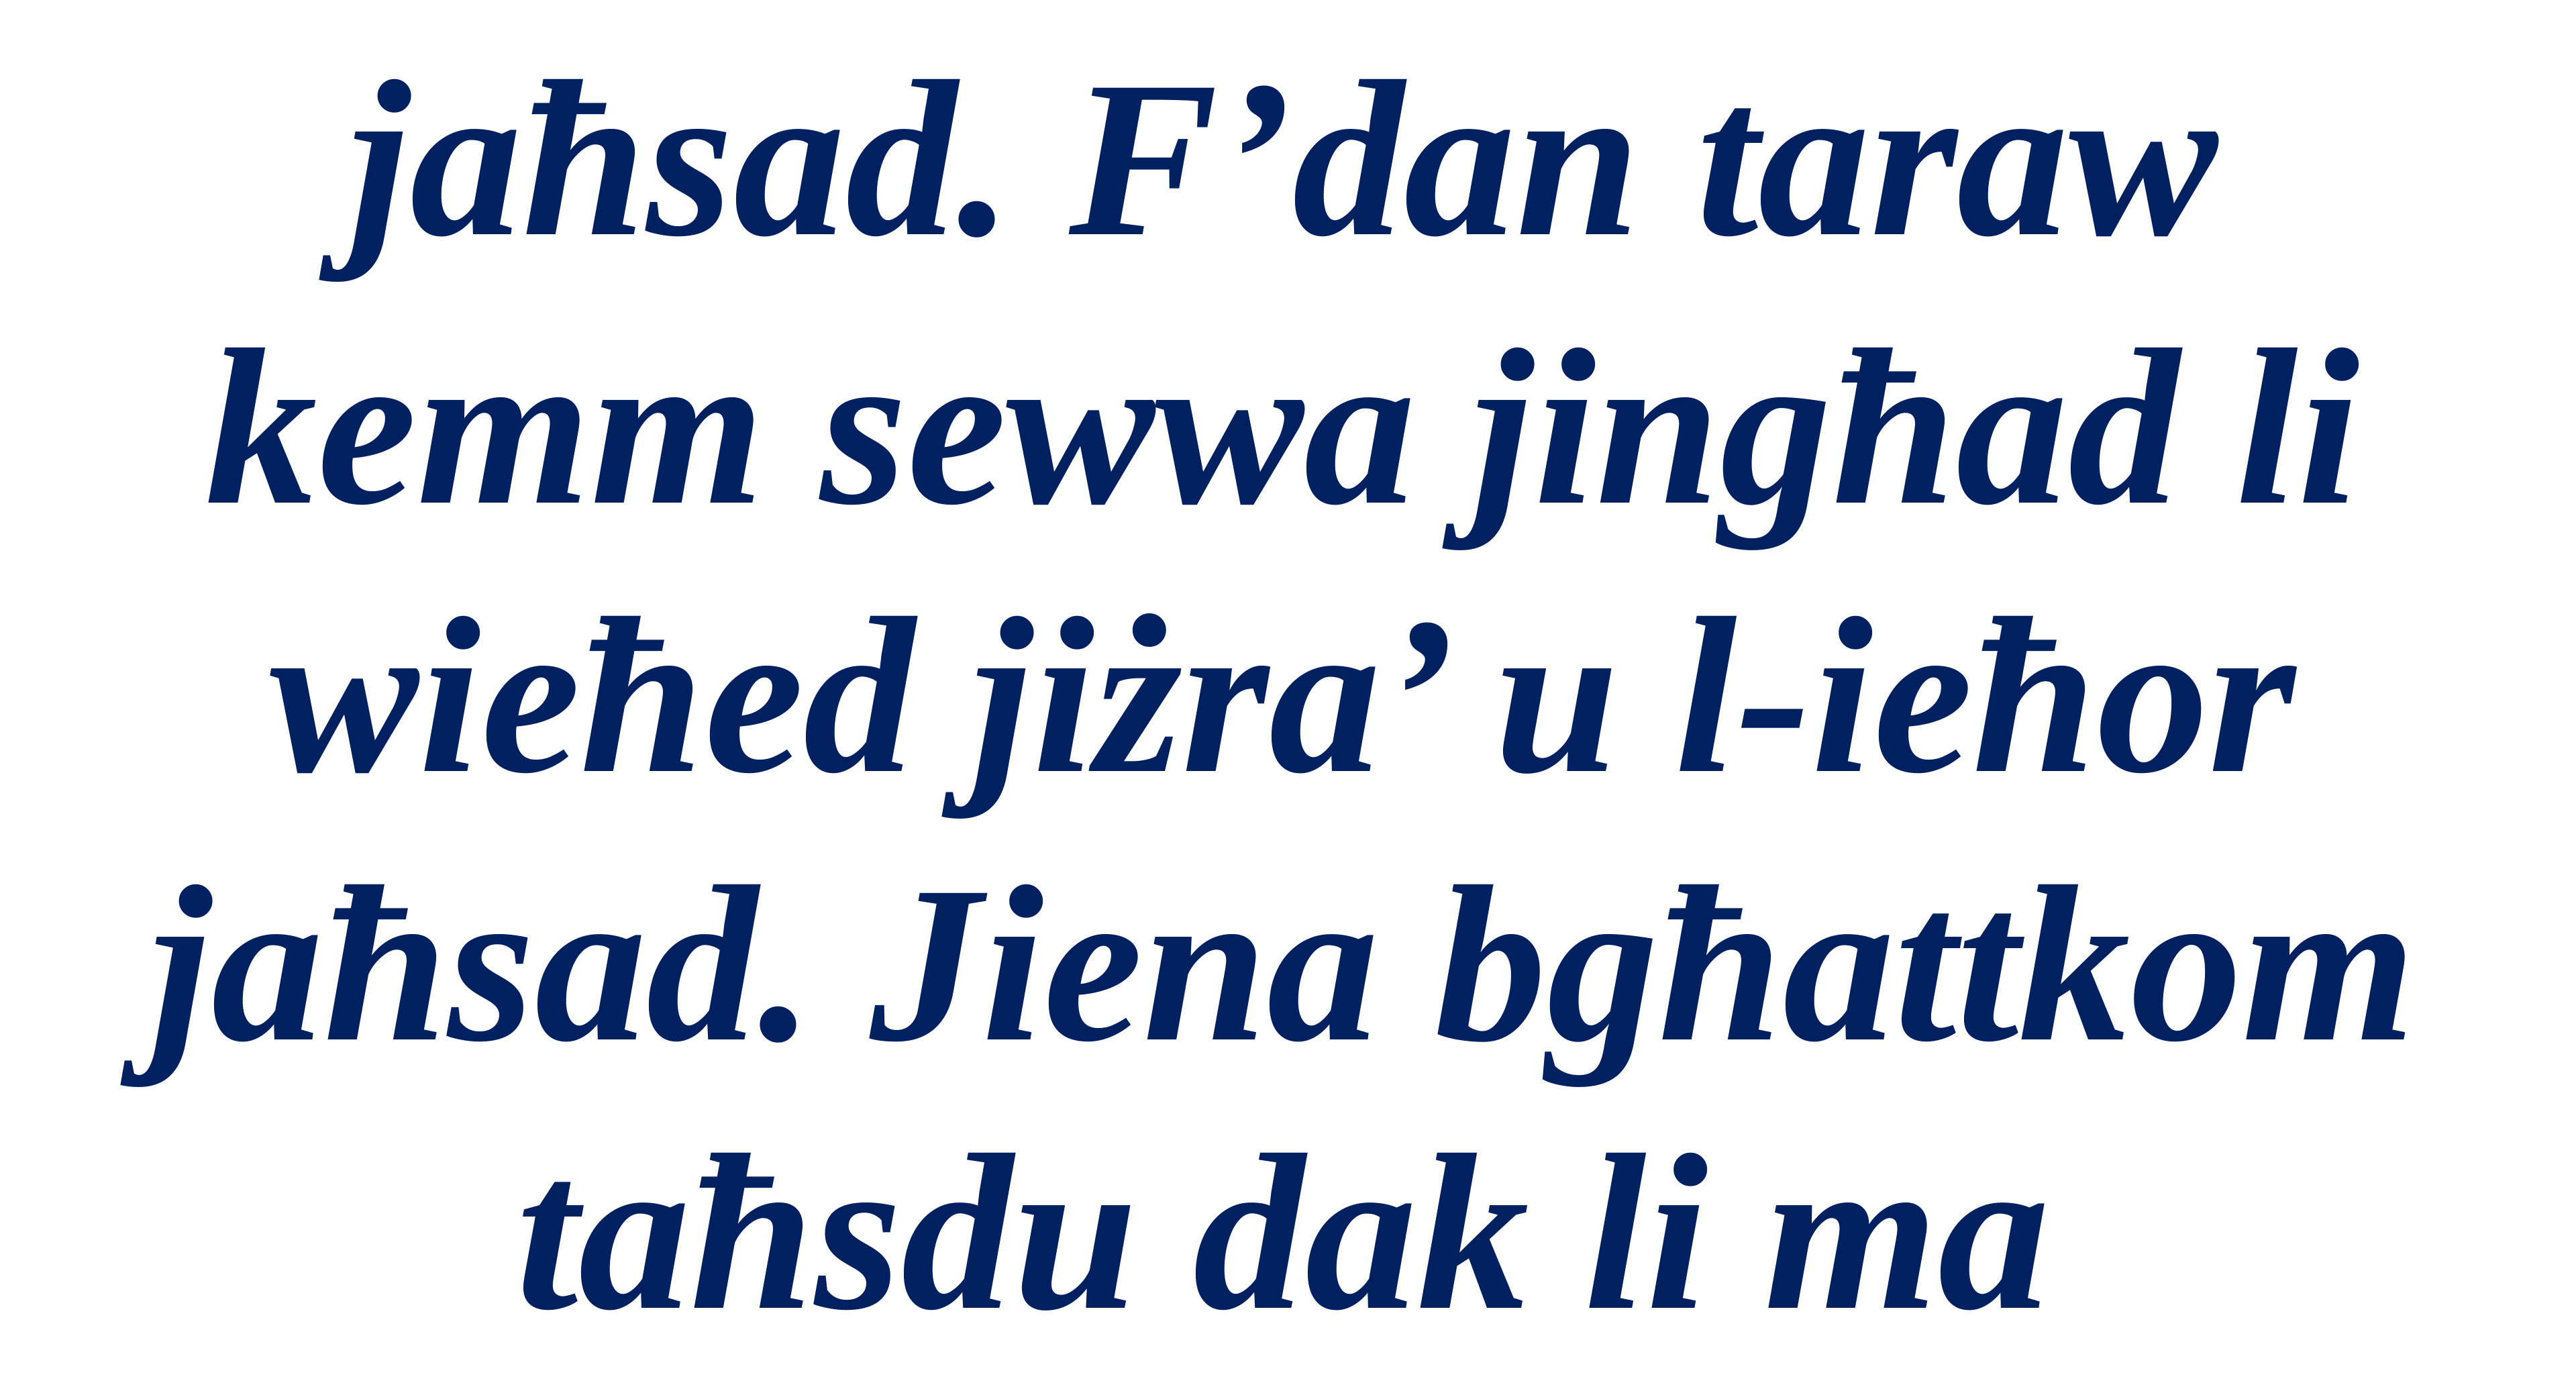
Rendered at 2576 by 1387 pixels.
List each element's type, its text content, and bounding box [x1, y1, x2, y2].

text_box jaħsad. F’dan taraw kemm sewwa jingħad li wieħed jiżra’ u l-ieħor jaħsad. Jiena bgħattkom taħsdu dak li ma [35, 0, 2532, 1364]
